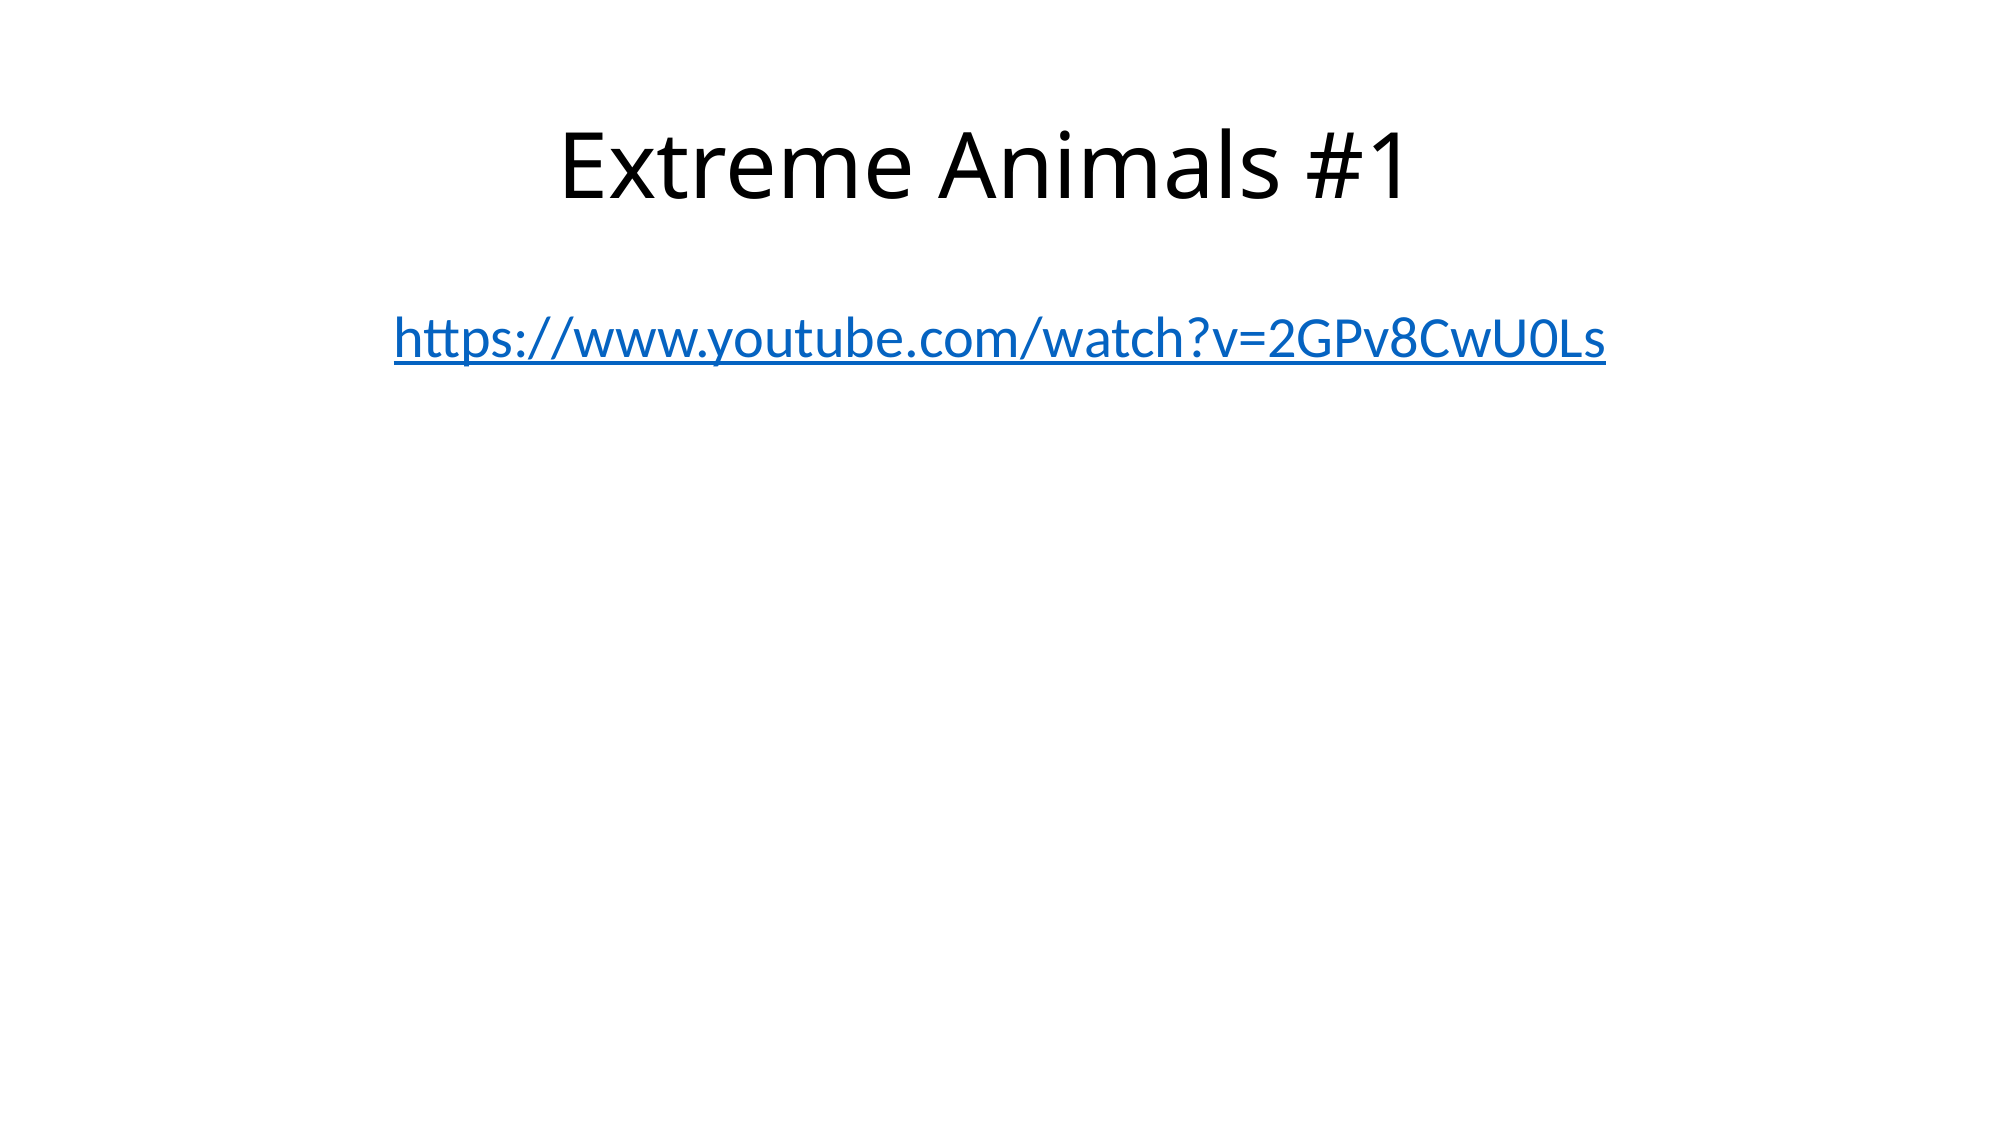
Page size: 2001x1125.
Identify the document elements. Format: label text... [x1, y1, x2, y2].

list https://www.youtube.com/watch?v=2GPv8CwU0Ls [137, 299, 1863, 1014]
title Extreme Animals #1 [137, 59, 1863, 278]
